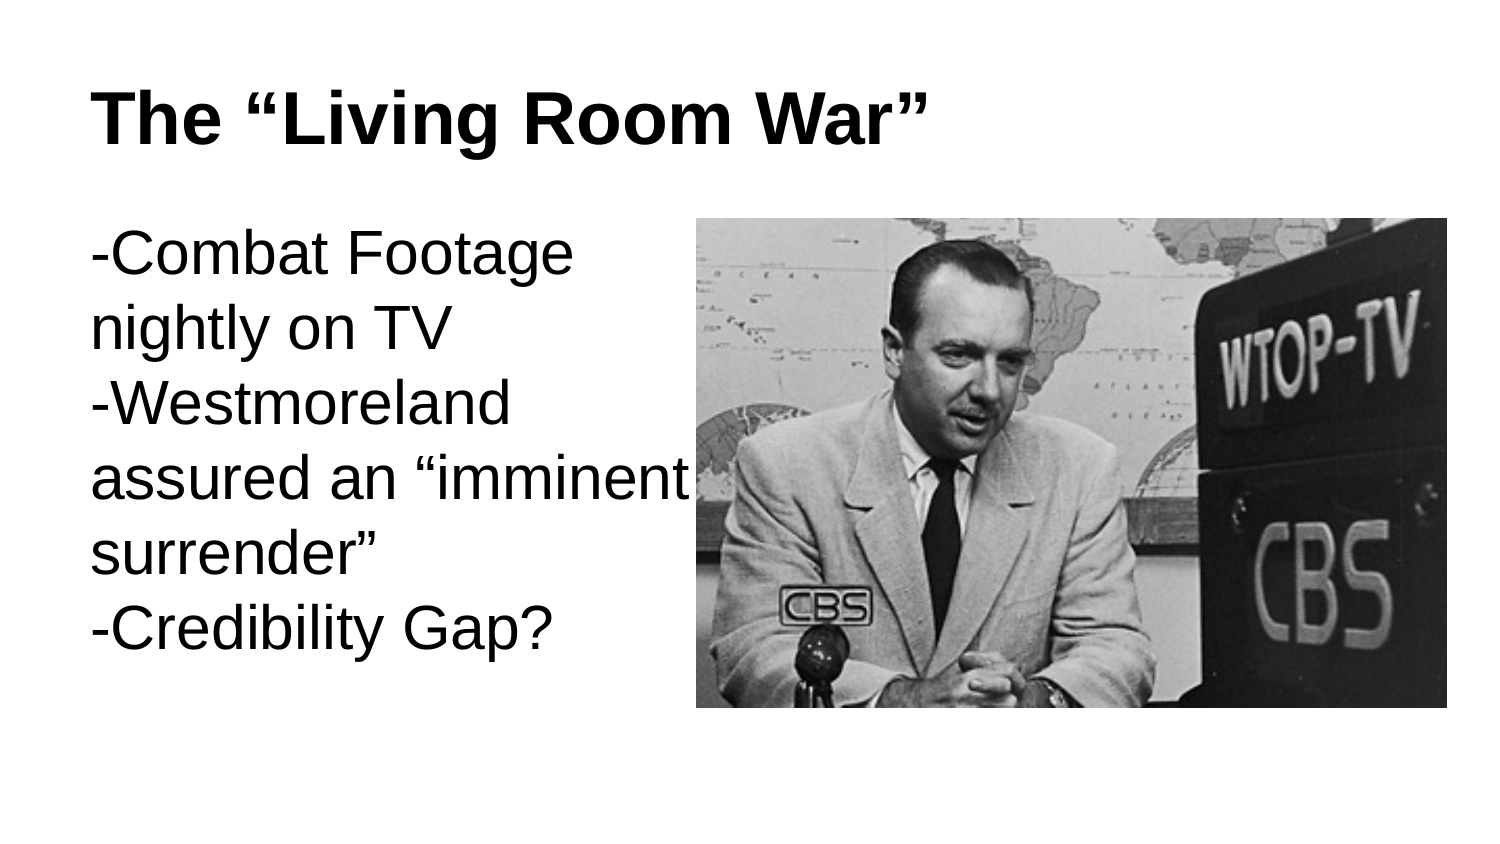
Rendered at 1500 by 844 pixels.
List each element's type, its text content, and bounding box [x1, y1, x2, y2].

list -Combat Footage nightly on TV -Westmoreland assured an “imminent surrender” -Credibility Gap? [75, 196, 731, 808]
picture [696, 217, 1447, 708]
title The “Living Room War” [75, 33, 1425, 175]
